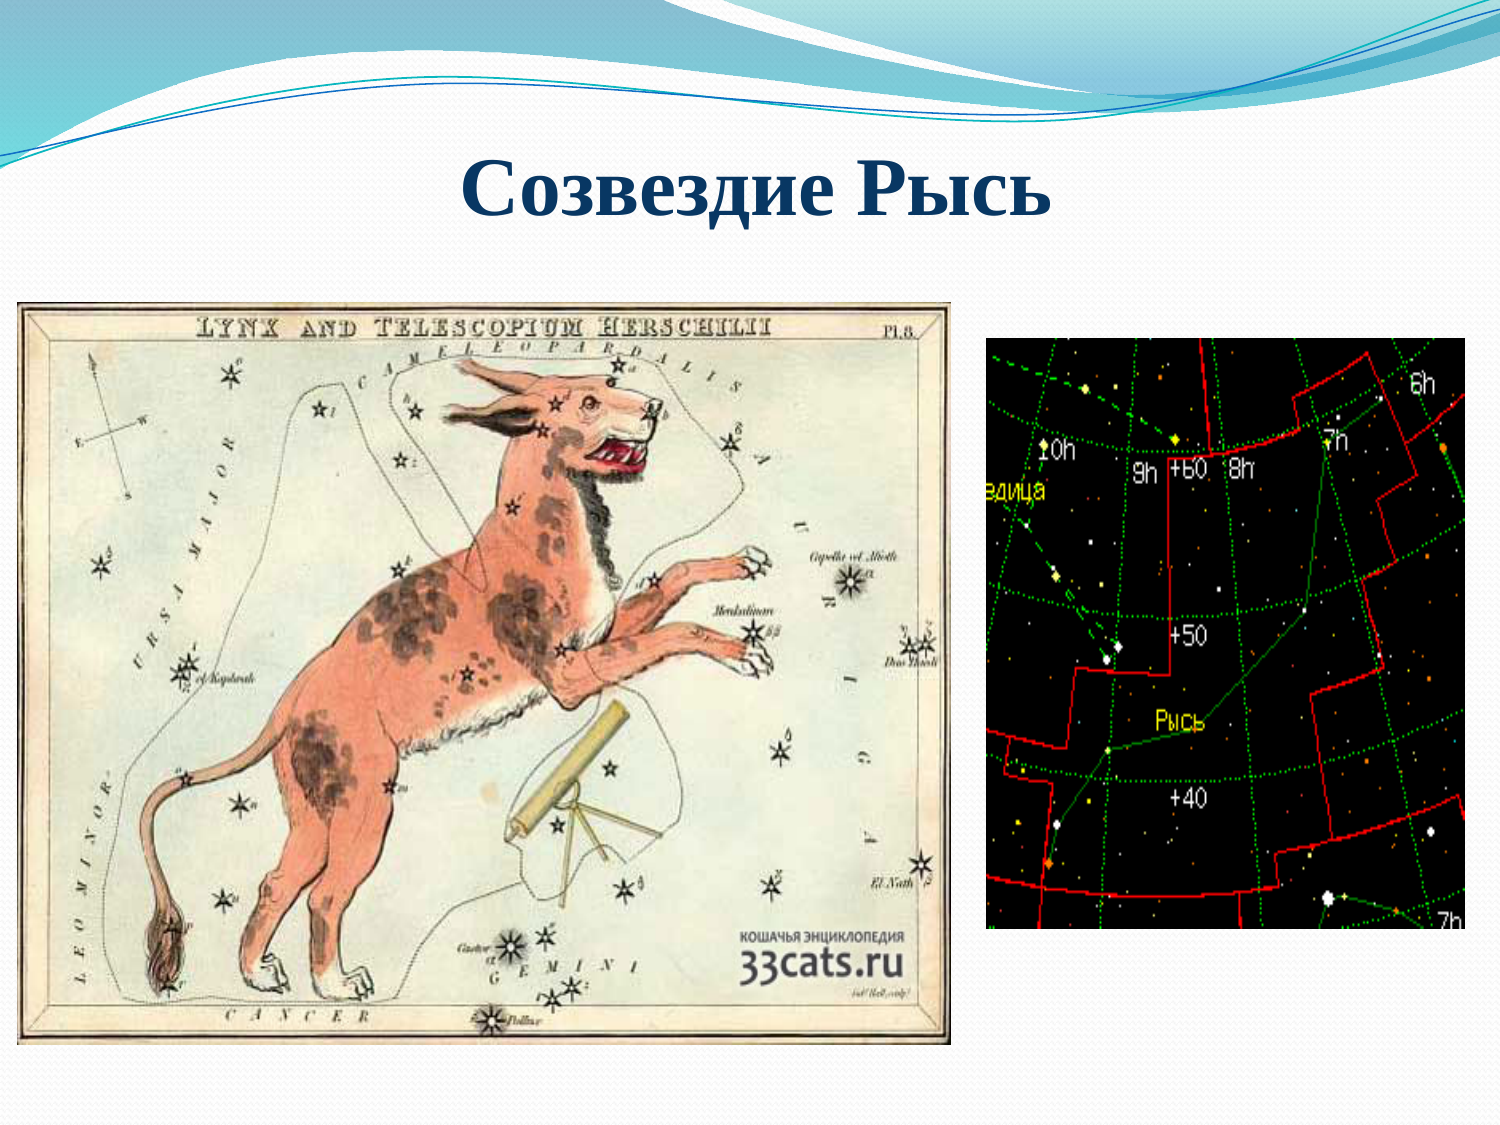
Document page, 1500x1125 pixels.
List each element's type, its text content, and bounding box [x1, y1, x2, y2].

picture [17, 302, 951, 1046]
title Созвездие Рысь [75, 115, 1438, 232]
picture [985, 337, 1465, 929]
